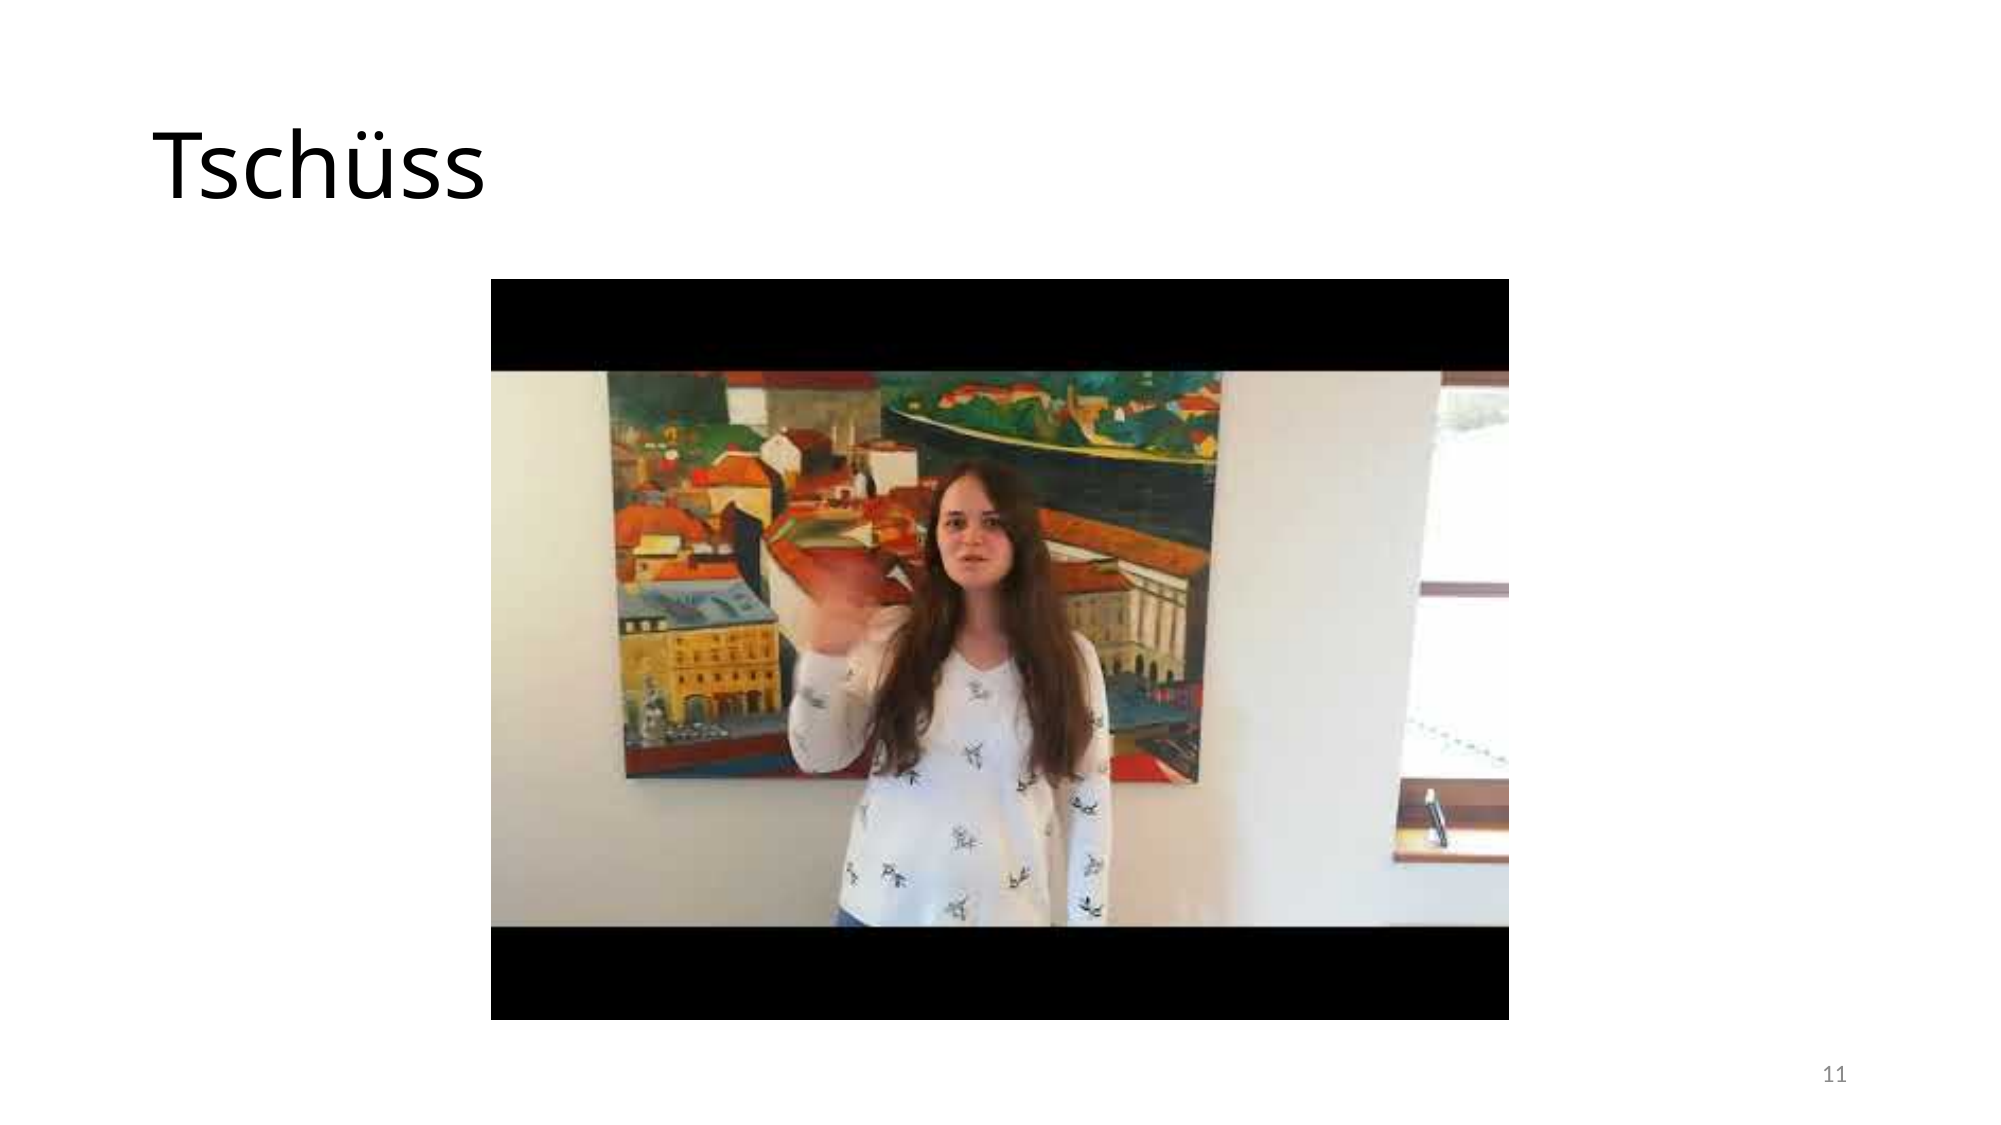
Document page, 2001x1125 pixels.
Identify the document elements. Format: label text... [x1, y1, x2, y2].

title Tschüss [137, 59, 1863, 278]
slide_number 11 [1412, 1042, 1863, 1103]
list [490, 278, 1510, 1021]
